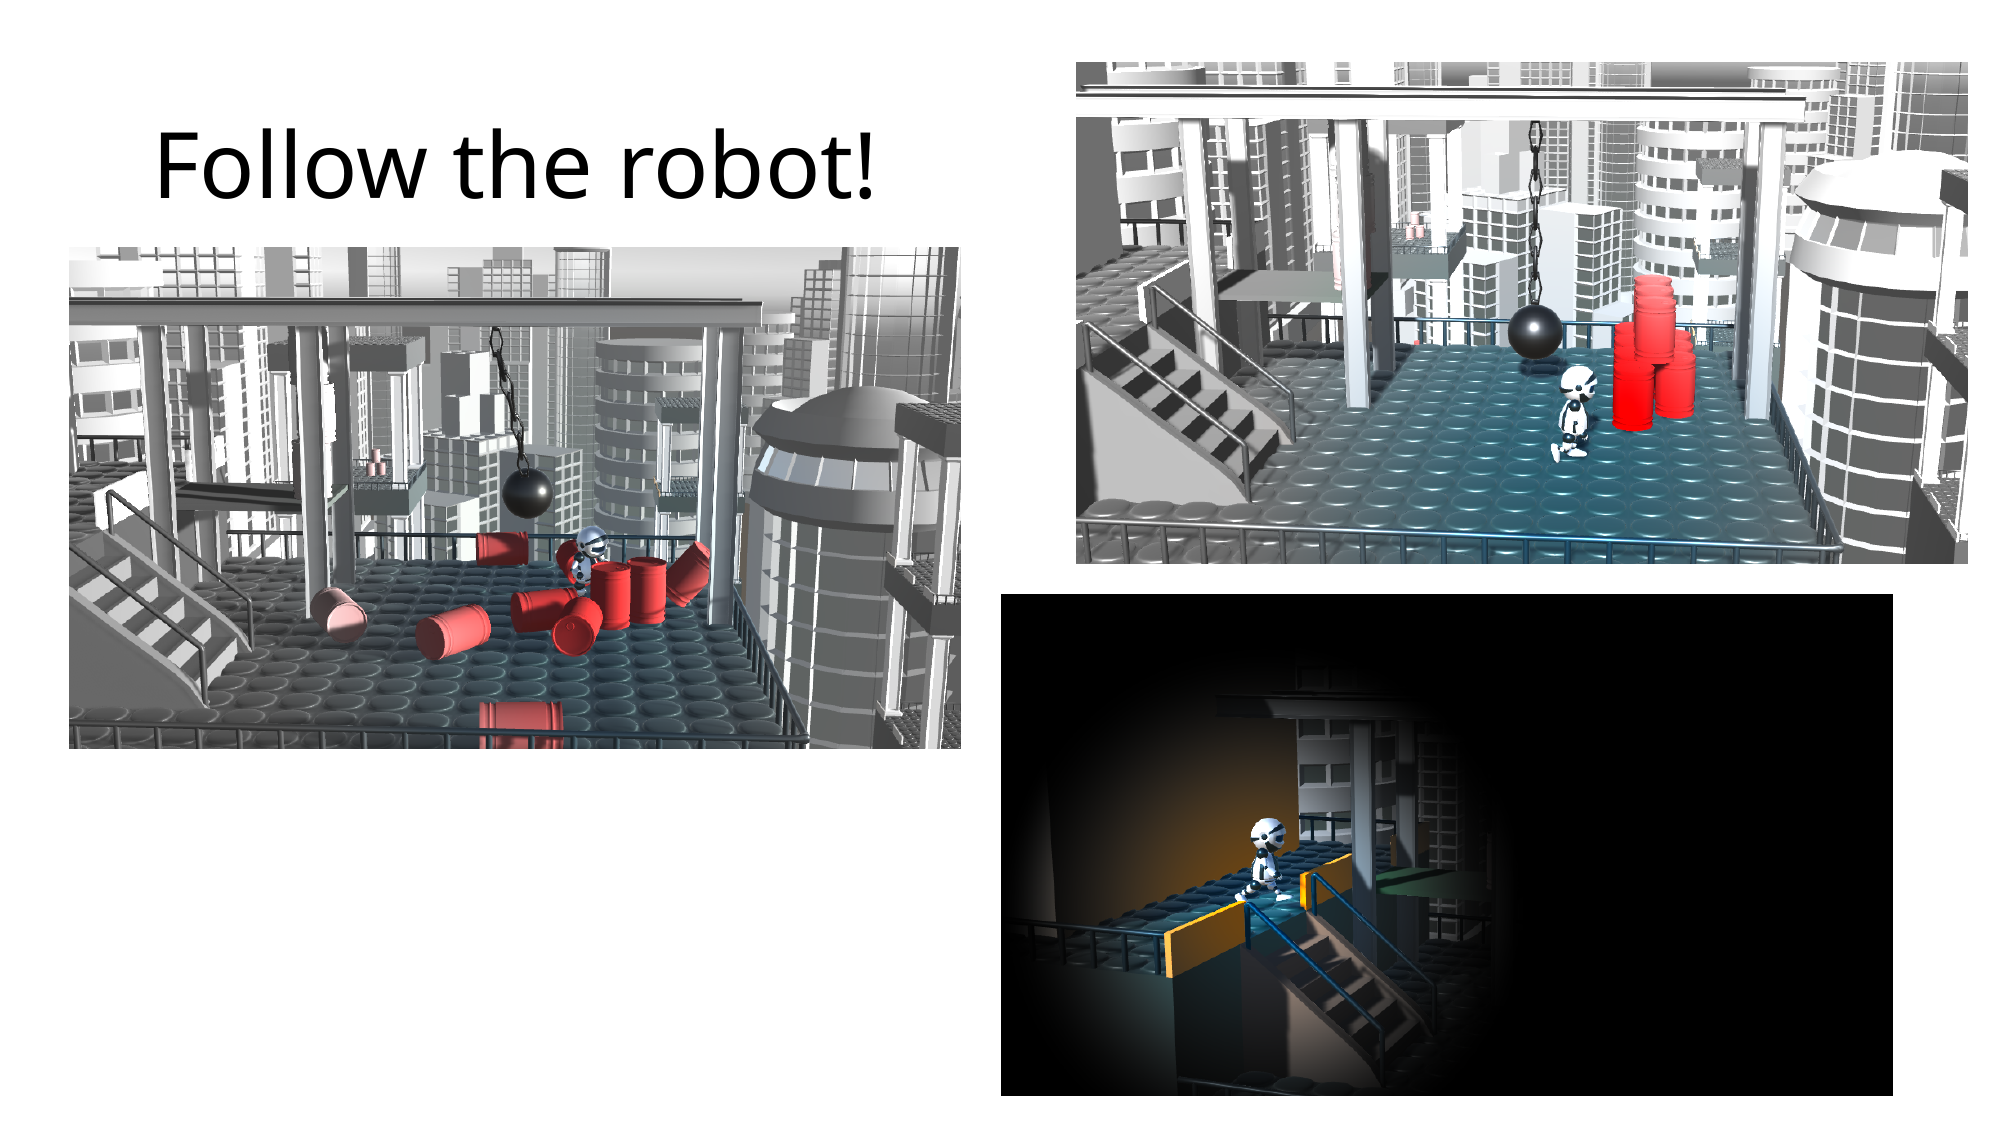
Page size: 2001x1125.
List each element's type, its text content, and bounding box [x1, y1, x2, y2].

title Follow the robot! [137, 59, 1863, 278]
picture [1076, 62, 1968, 564]
picture [1001, 594, 1893, 1096]
picture [69, 247, 961, 749]
